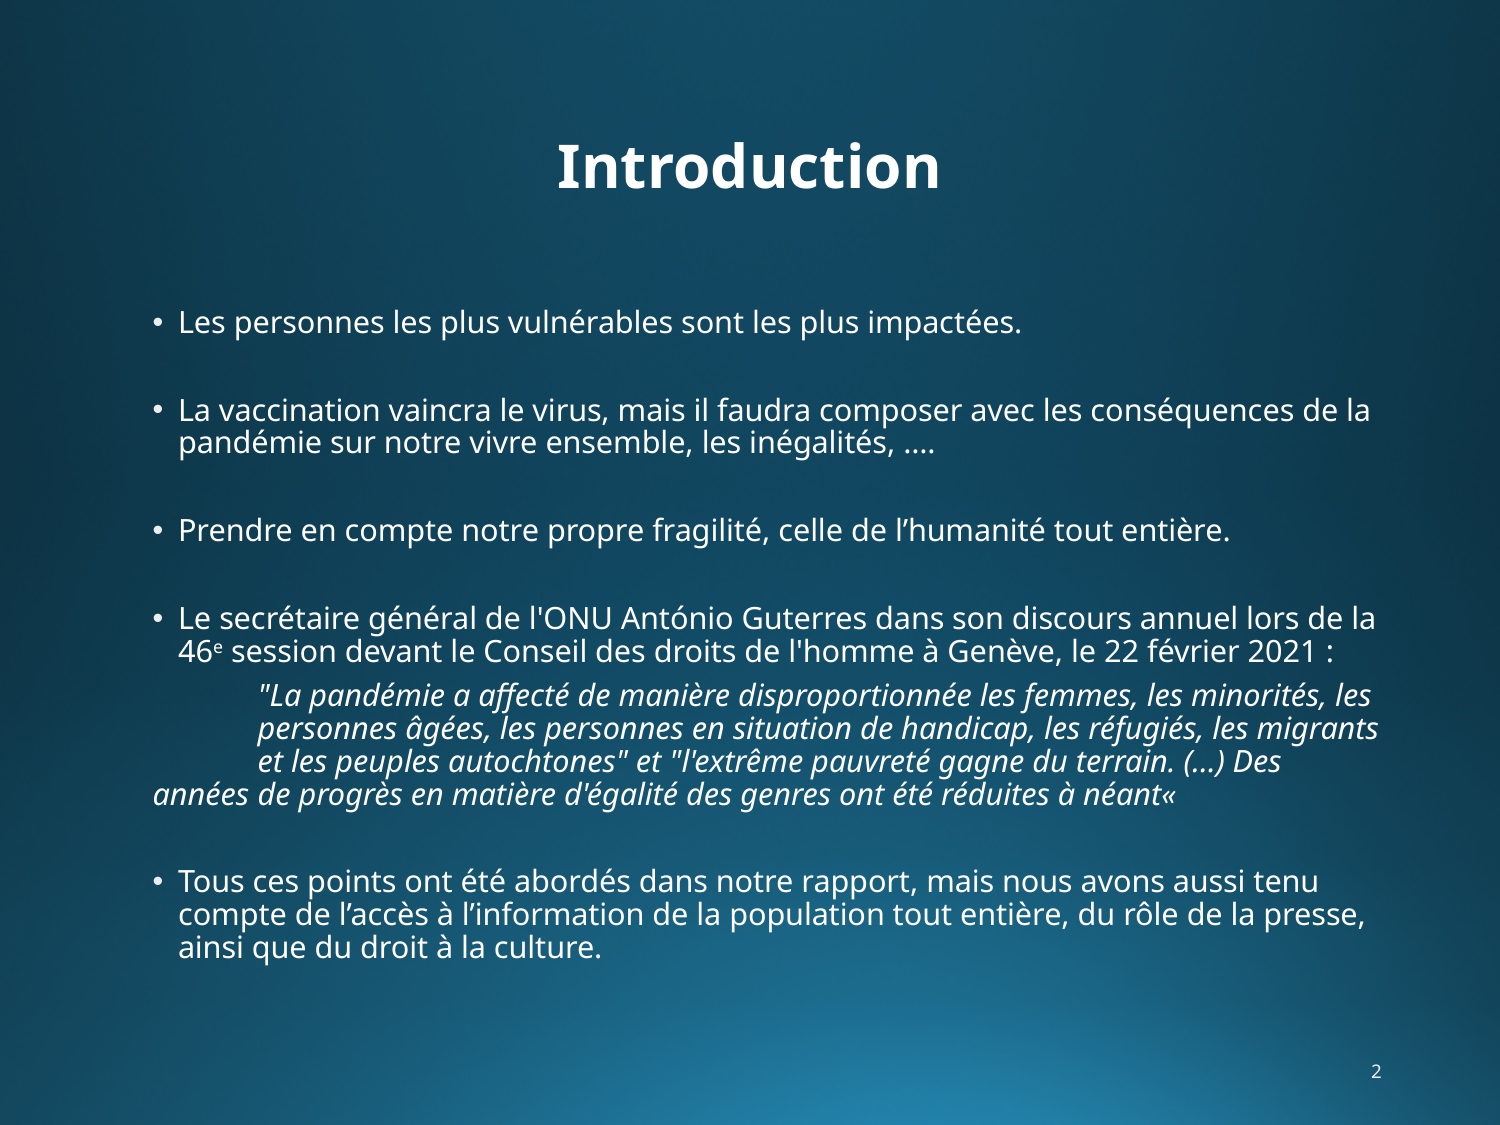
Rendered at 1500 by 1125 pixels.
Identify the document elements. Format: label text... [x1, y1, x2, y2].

list Les personnes les plus vulnérables sont les plus impactées. La vaccination vaincra le virus, mais il faudra composer avec les conséquences de la pandémie sur notre vivre ensemble, les inégalités, …. Prendre en compte notre propre fragilité, celle de l’humanité tout entière. Le secrétaire général de l'ONU António Guterres dans son discours annuel lors de la 46e session devant le Conseil des droits de l'homme à Genève, le 22 février 2021 : "La pandémie a affecté de manière disproportionnée les femmes, les minorités, les personnes âgées, les personnes en situation de handicap, les réfugiés, les migrants et les peuples autochtones" et "l'extrême pauvreté gagne du terrain. (…) Des années de progrès en matière d'égalité des genres ont été réduites à néant« Tous ces points ont été abordés dans notre rapport, mais nous avons aussi tenu compte de l’accès à l’information de la population tout entière, du rôle de la presse, ainsi que du droit à la culture. [137, 299, 1397, 1014]
picture [0, 0, 1500, 1125]
title Introduction [103, 59, 1397, 278]
slide_number 2 [1059, 1042, 1397, 1103]
